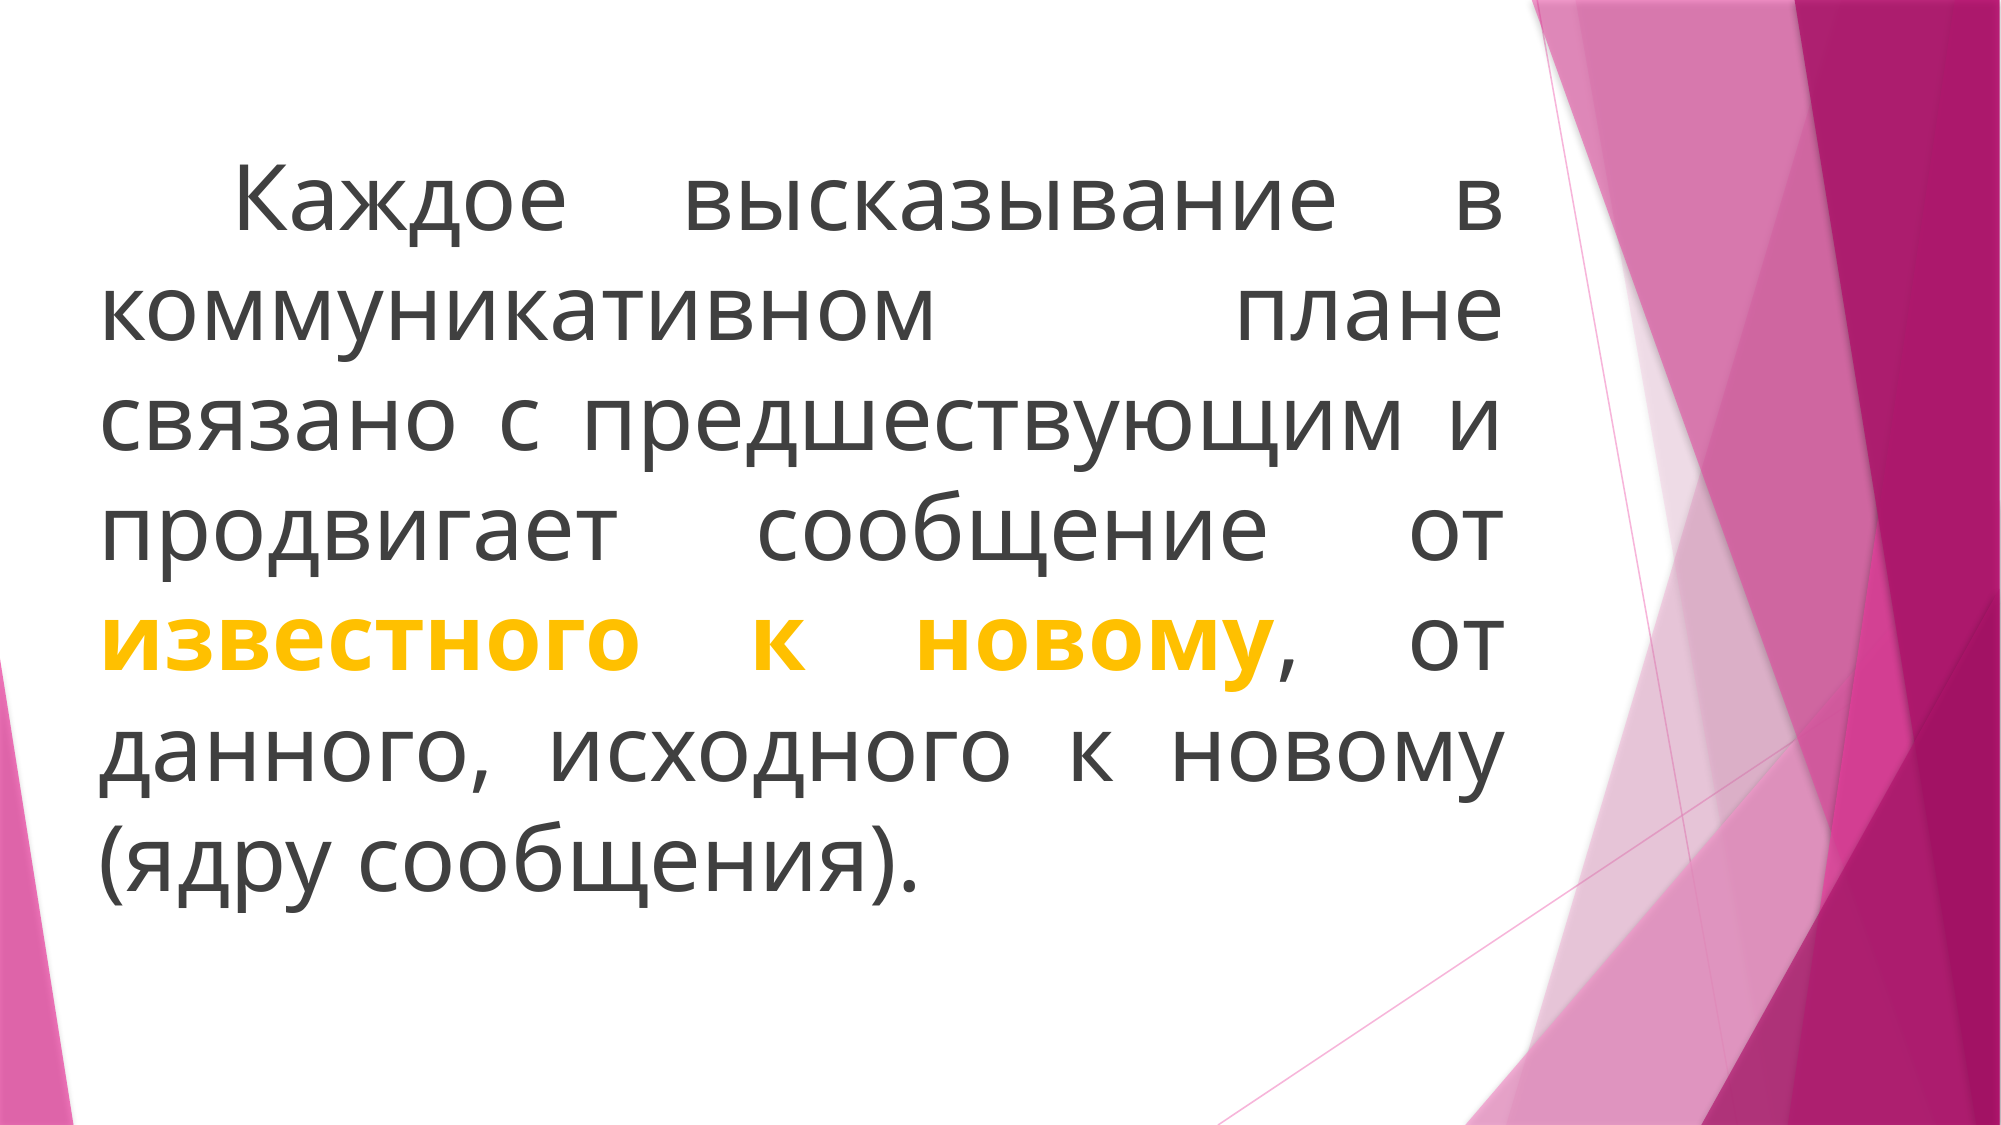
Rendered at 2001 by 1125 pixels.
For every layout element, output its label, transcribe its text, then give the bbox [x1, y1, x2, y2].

list Каждое высказывание в коммуникативном плане связано с предшествующим и продвигает сообщение от известного к новому, от данного, исходного к новому (ядру сообщения). [83, 131, 1522, 1107]
